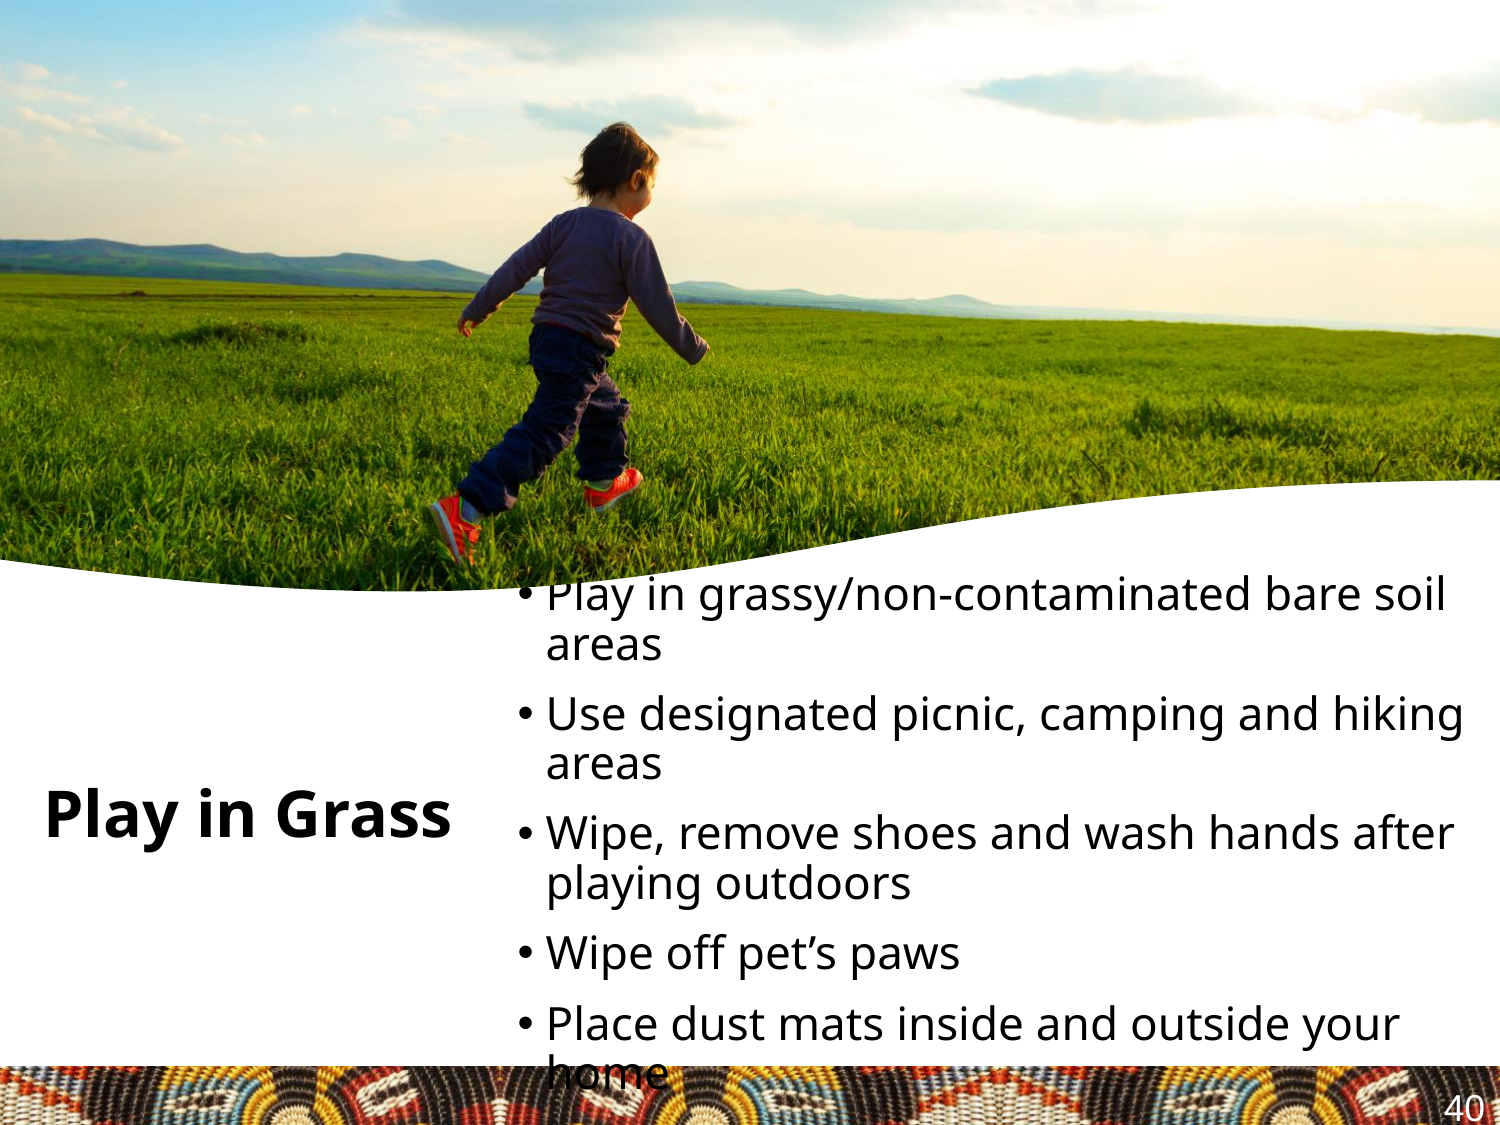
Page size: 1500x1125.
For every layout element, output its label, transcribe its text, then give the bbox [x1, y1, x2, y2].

list Play in grassy/non-contaminated bare soil areas Use designated picnic, camping and hiking areas Wipe, remove shoes and wash hands after playing outdoors Wipe off pet’s paws Place dust mats inside and outside your home [502, 615, 1500, 1125]
picture [0, 0, 1500, 600]
text_box 40 [1162, 1076, 1500, 1125]
picture [0, 1066, 502, 1125]
text_box Play in Grass [28, 615, 527, 1018]
